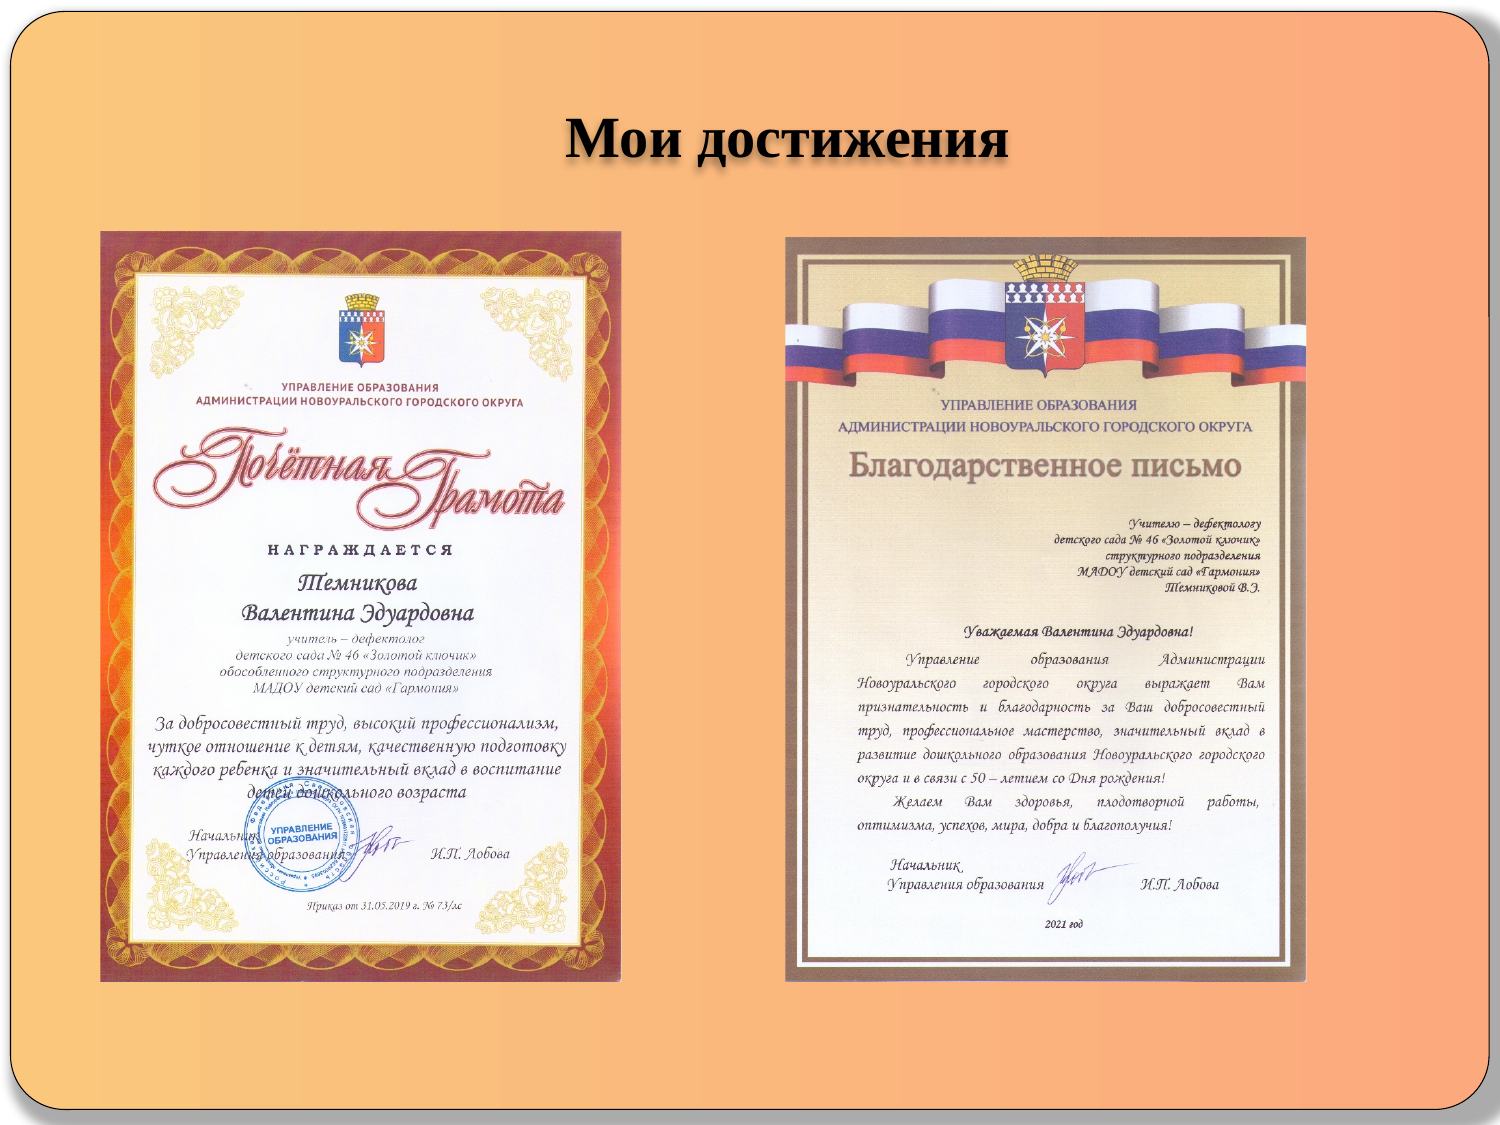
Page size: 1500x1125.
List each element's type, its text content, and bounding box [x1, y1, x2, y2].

picture [784, 236, 1307, 983]
title Мои достижения [150, 45, 1425, 185]
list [99, 231, 622, 983]
